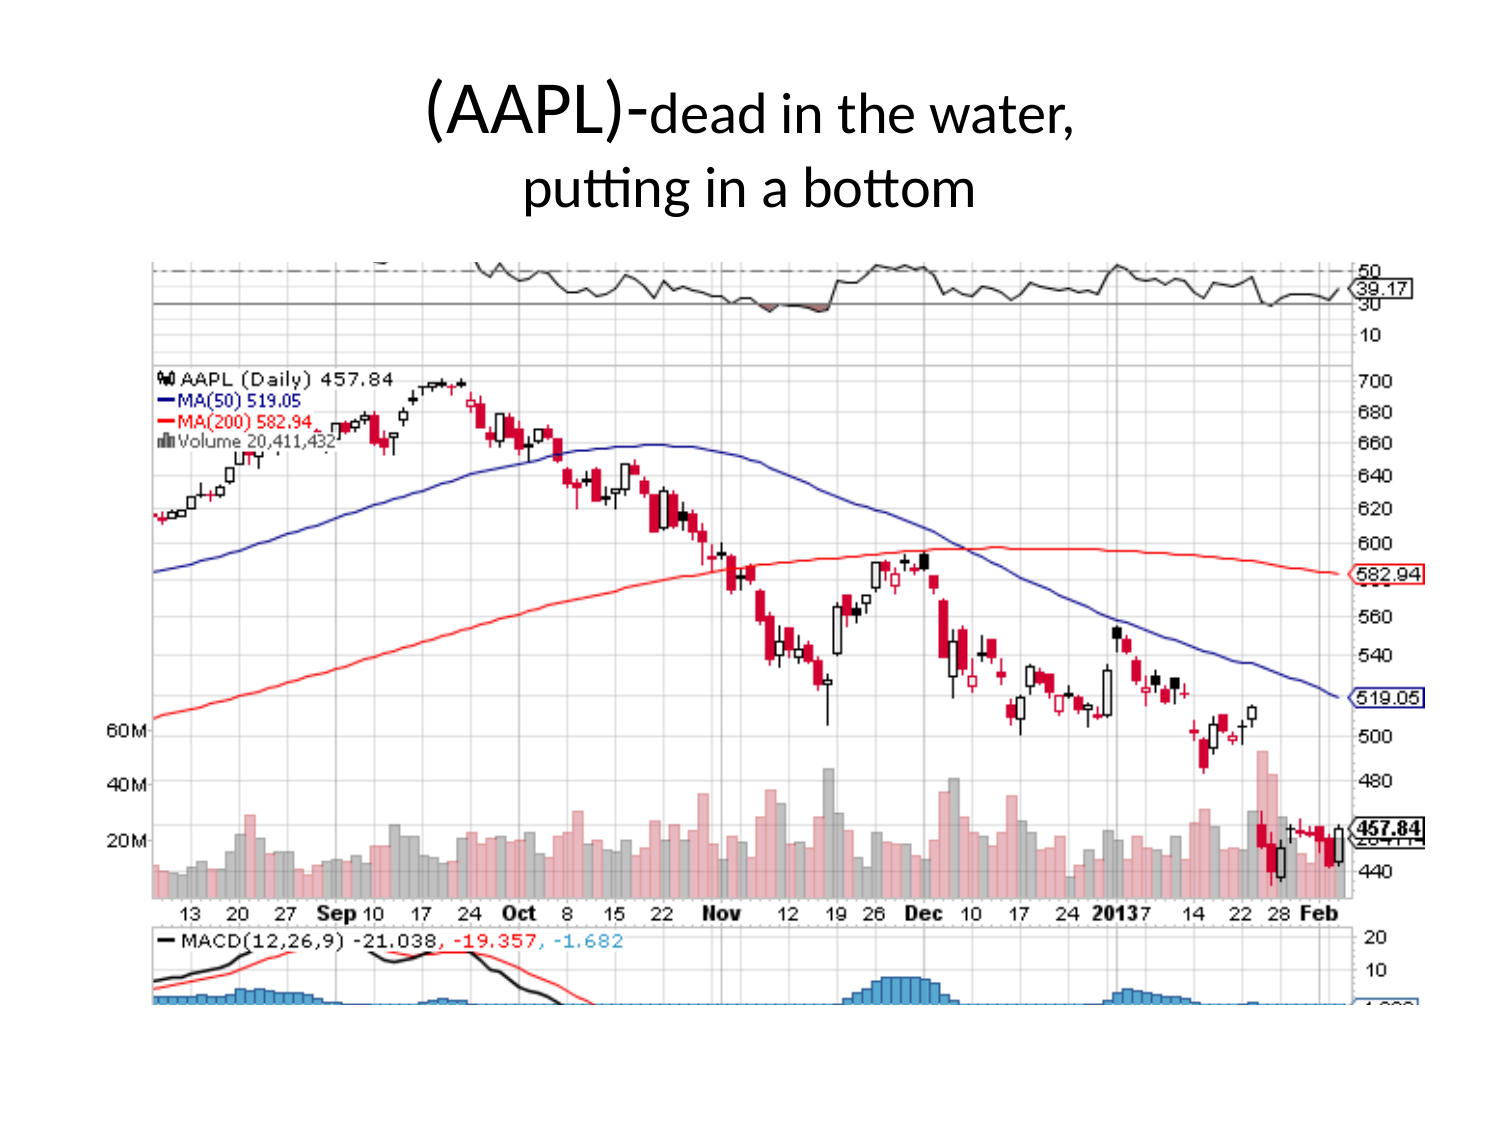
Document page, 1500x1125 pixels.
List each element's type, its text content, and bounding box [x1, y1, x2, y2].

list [74, 262, 1426, 1006]
title (AAPL)-dead in the water, putting in a bottom [74, 44, 1426, 233]
